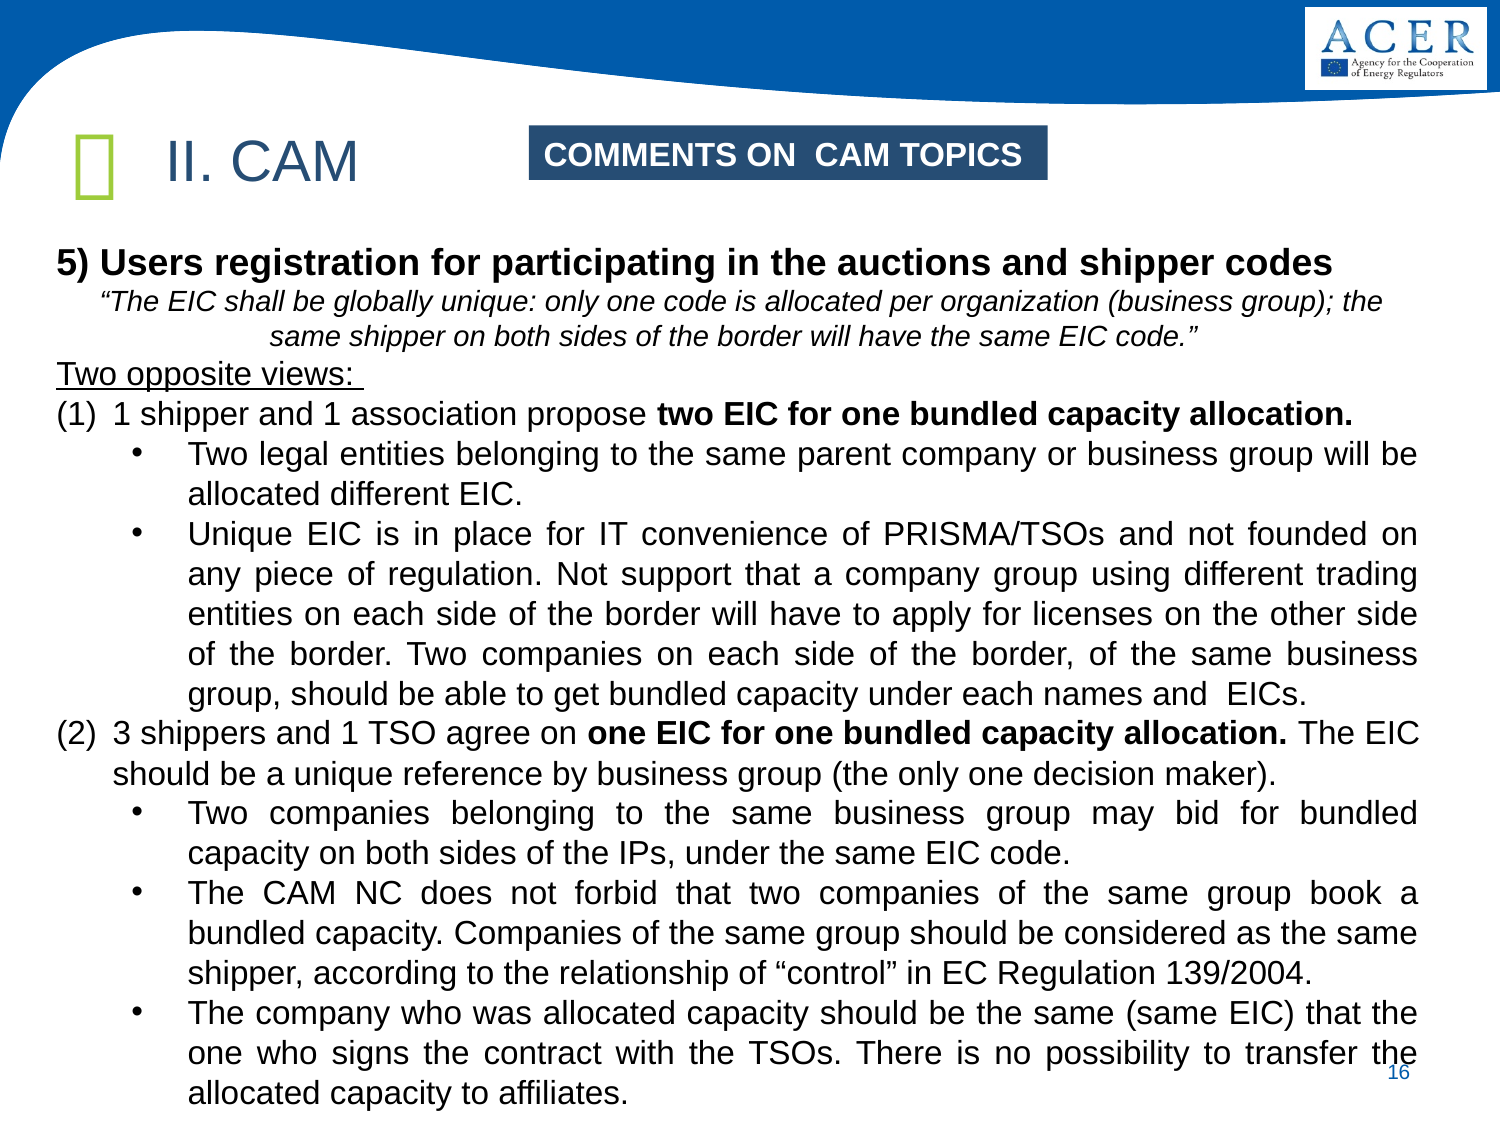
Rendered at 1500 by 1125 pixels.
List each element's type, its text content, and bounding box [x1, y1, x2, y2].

picture [1305, 7, 1487, 90]
text_box COMMENTS ON CAM TOPICS [528, 125, 1048, 180]
text_box II. CAM [135, 101, 432, 201]
text_box 5) Users registration for participating in the auctions and shipper codes “The EIC shall be globally unique: only one code is allocated per organization (business group); the same shipper on both sides of the border will have the same EIC code.” Two opposite views: 1 shipper and 1 association propose two EIC for one bundled capacity allocation. Two legal entities belonging to the same parent company or business group will be allocated different EIC. Unique EIC is in place for IT convenience of PRISMA/TSOs and not founded on any piece of regulation. Not support that a company group using different trading entities on each side of the border will have to apply for licenses on the other side of the border. Two companies on each side of the border, of the same business group, should be able to get bundled capacity under each names and EICs. 3 shippers and 1 TSO agree on one EIC for one bundled capacity allocation. The EIC should be a unique reference by business group (the only one decision maker). Two companies belonging to the same business group may bid for bundled capacity on both sides of the IPs, under the same EIC code. The CAM NC does not forbid that two companies of the same group book a bundled capacity. Companies of the same group should be considered as the same shipper, according to the relationship of “control” in EC Regulation 139/2004. The company who was allocated capacity should be the same (same EIC) that the one who signs the contract with the TSOs. There is no possibility to transfer the allocated capacity to affiliates. [41, 230, 1436, 1119]
